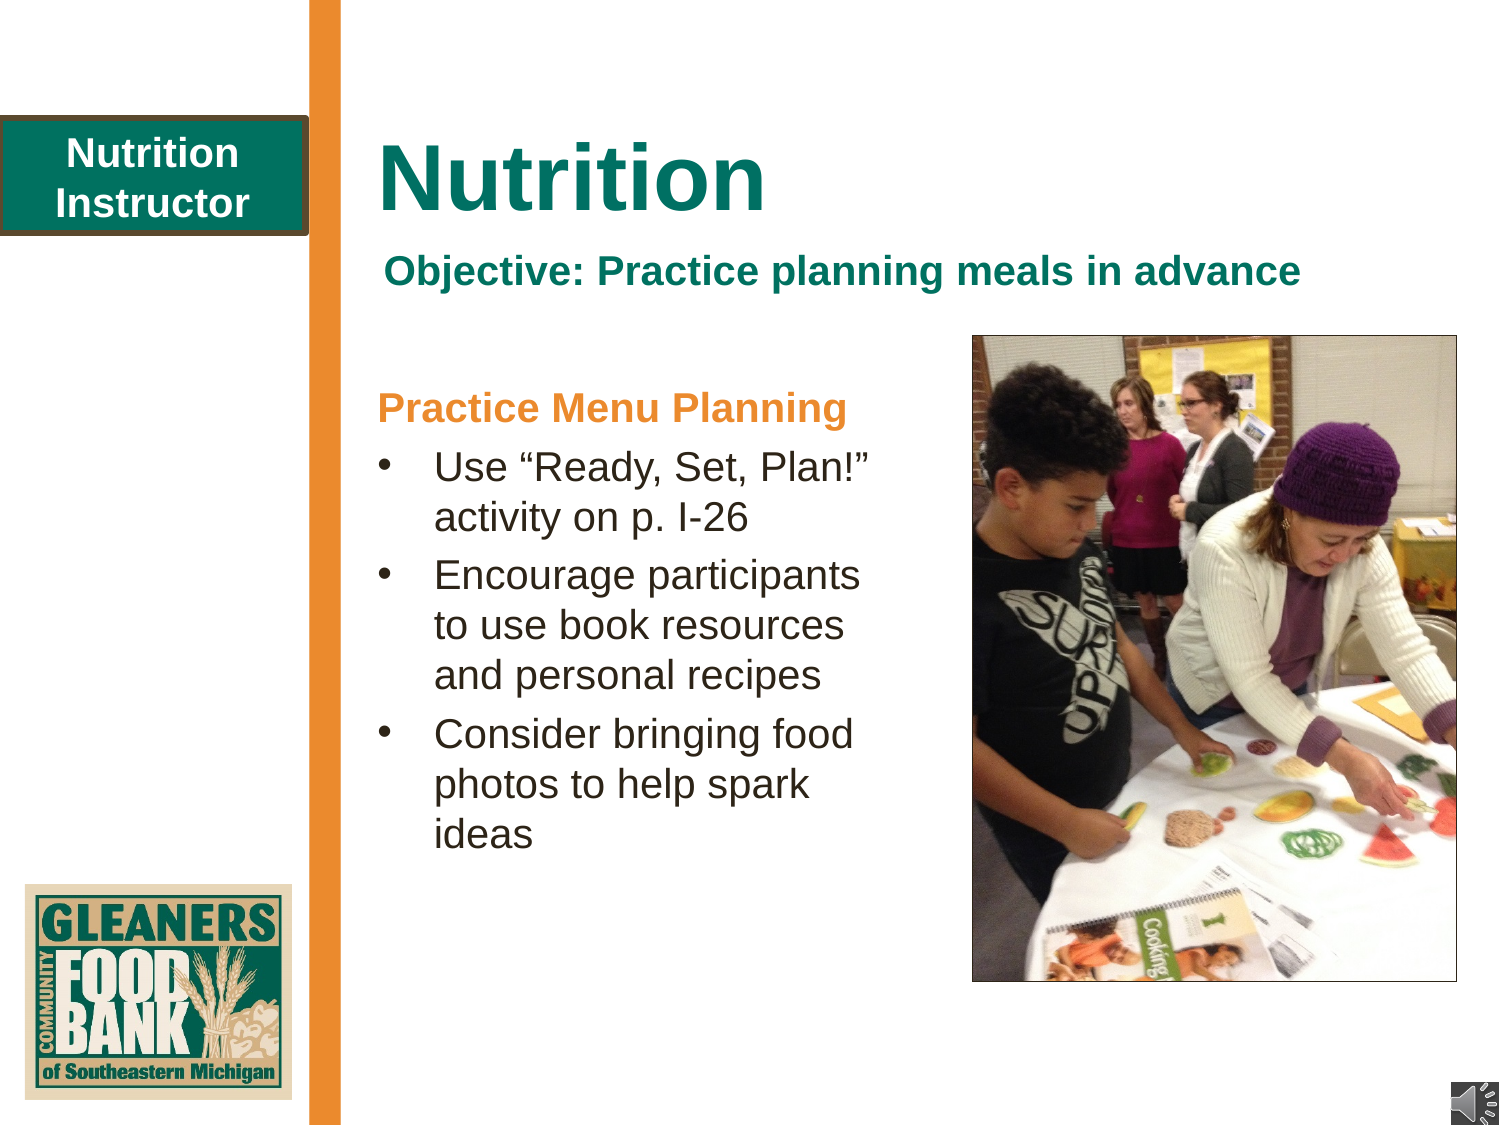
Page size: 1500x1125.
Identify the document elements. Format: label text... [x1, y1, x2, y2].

picture [971, 335, 1457, 982]
list Practice Menu Planning Use “Ready, Set, Plan!” activity on p. I-26 Encourage participants to use book resources and personal recipes Consider bringing food photos to help spark ideas [362, 373, 897, 1106]
text_box Objective: Practice planning meals in advance [368, 236, 1457, 301]
text_box Nutrition Instructor [0, 118, 306, 234]
picture [24, 884, 292, 1100]
picture [1449, 1080, 1500, 1125]
title Nutrition [362, 48, 1463, 237]
